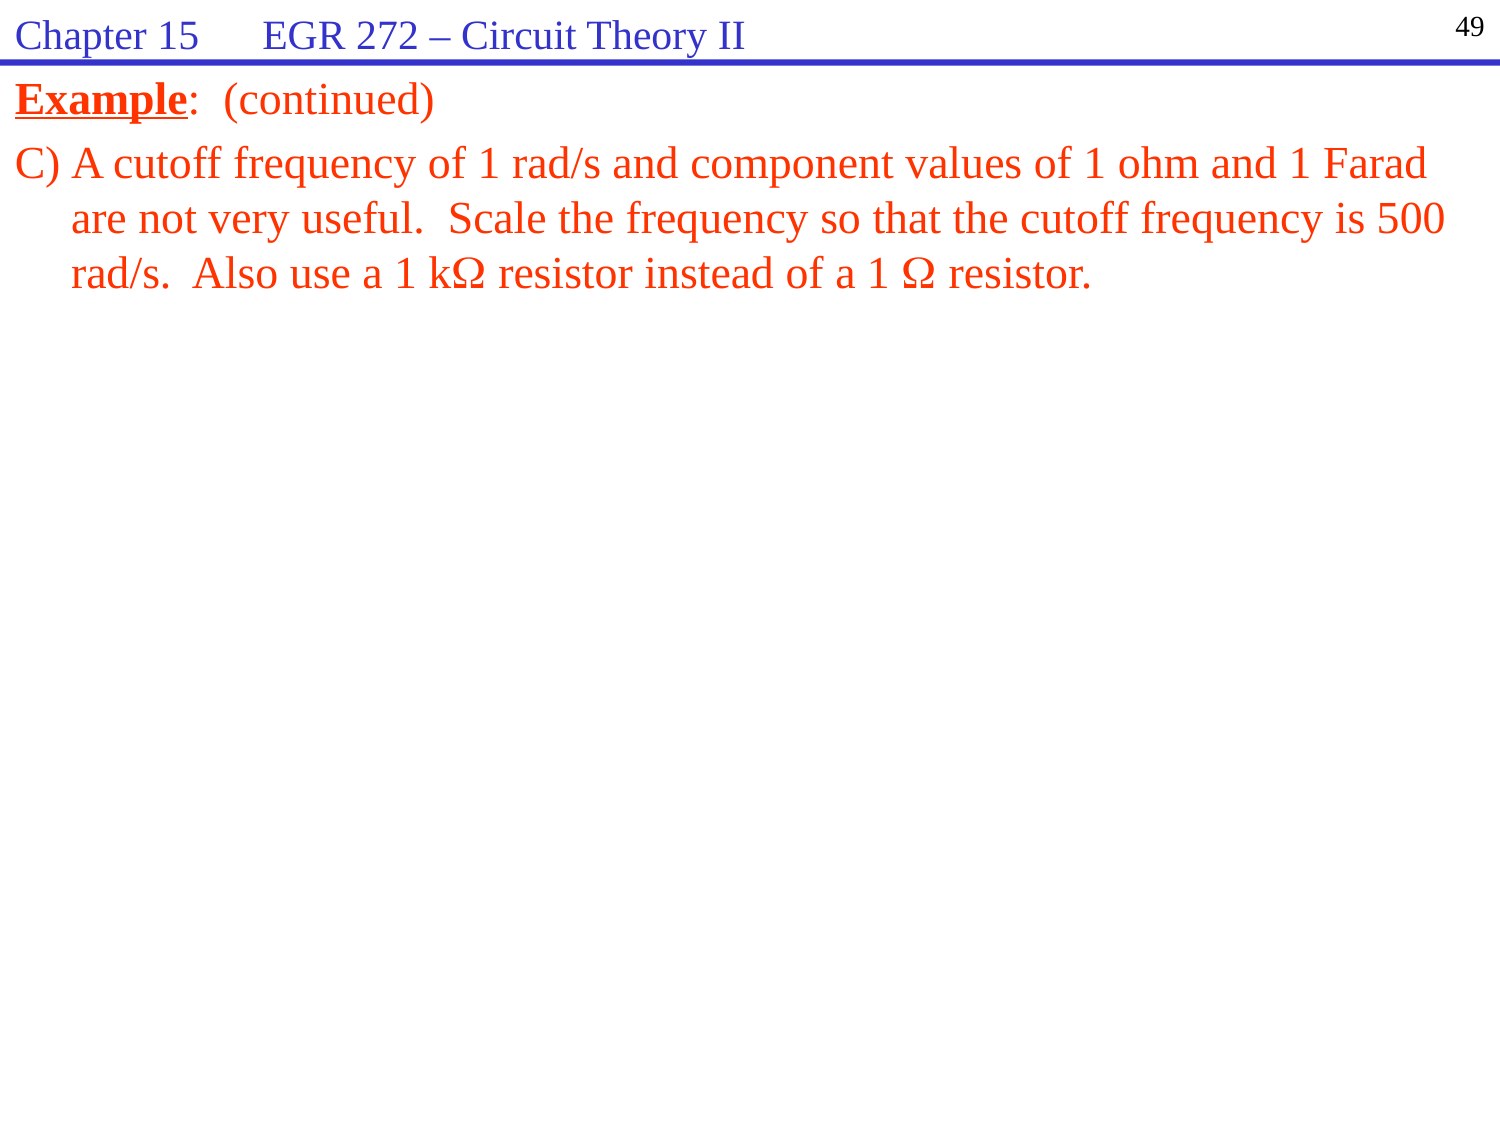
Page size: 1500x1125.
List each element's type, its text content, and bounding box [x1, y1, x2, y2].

text_box Example: (continued) C) A cutoff frequency of 1 rad/s and component values of 1 ohm and 1 Farad are not very useful. Scale the frequency so that the cutoff frequency is 500 rad/s. Also use a 1 k resistor instead of a 1  resistor. [0, 63, 1500, 338]
text_box Chapter 15 EGR 272 – Circuit Theory II [0, 0, 1100, 50]
text_box 49 [1187, 0, 1500, 62]
